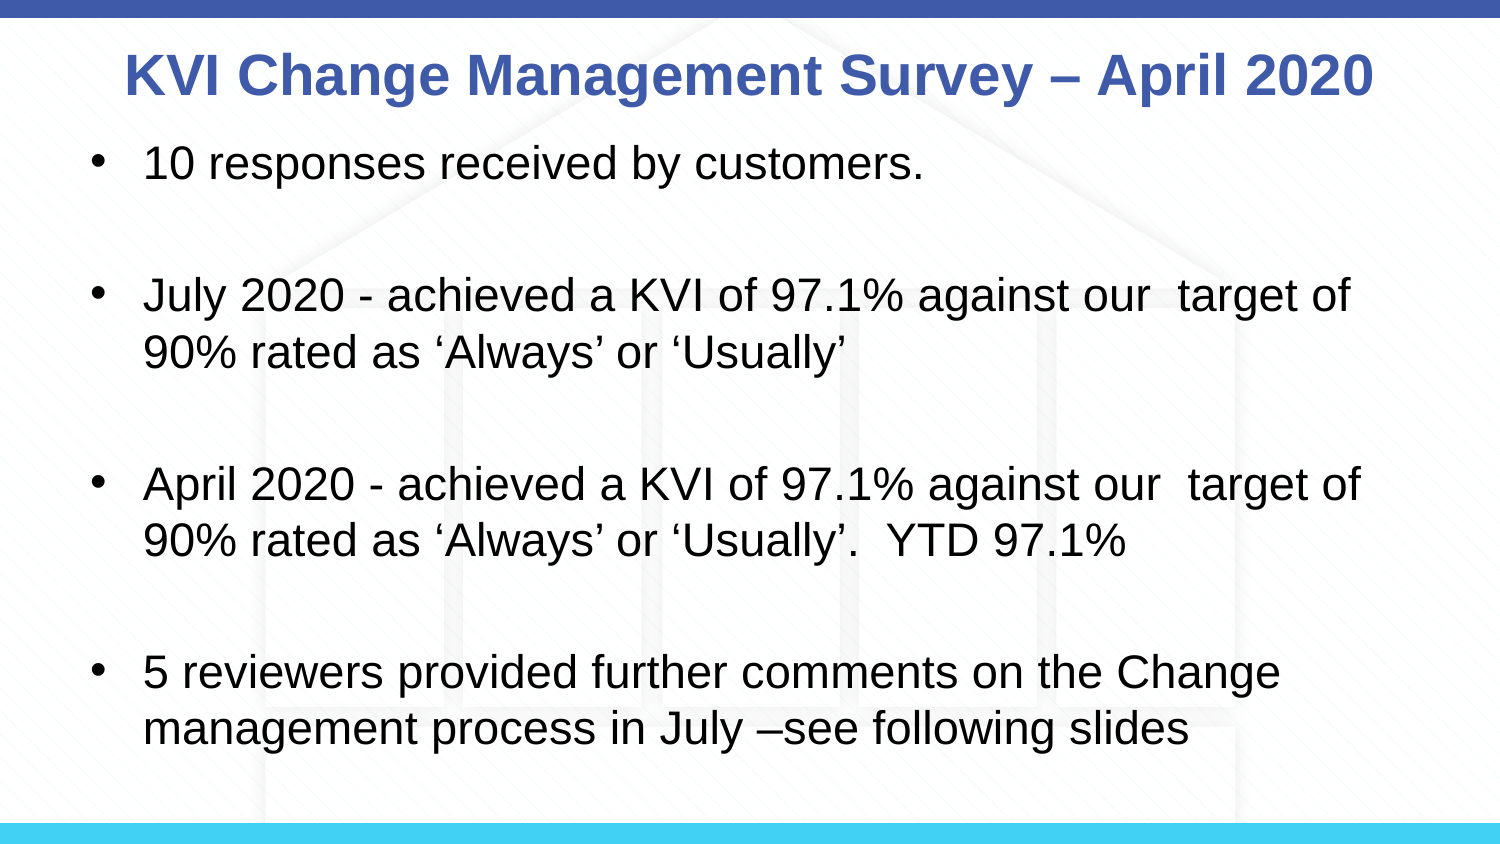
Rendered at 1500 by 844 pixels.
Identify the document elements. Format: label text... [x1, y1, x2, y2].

picture [0, 0, 1500, 844]
title KVI Change Management Survey – April 2020 [75, 20, 1425, 124]
list 10 responses received by customers. July 2020 - achieved a KVI of 97.1% against our target of 90% rated as ‘Always’ or ‘Usually’ April 2020 - achieved a KVI of 97.1% against our target of 90% rated as ‘Always’ or ‘Usually’. YTD 97.1% 5 reviewers provided further comments on the Change management process in July –see following slides [75, 124, 1425, 777]
